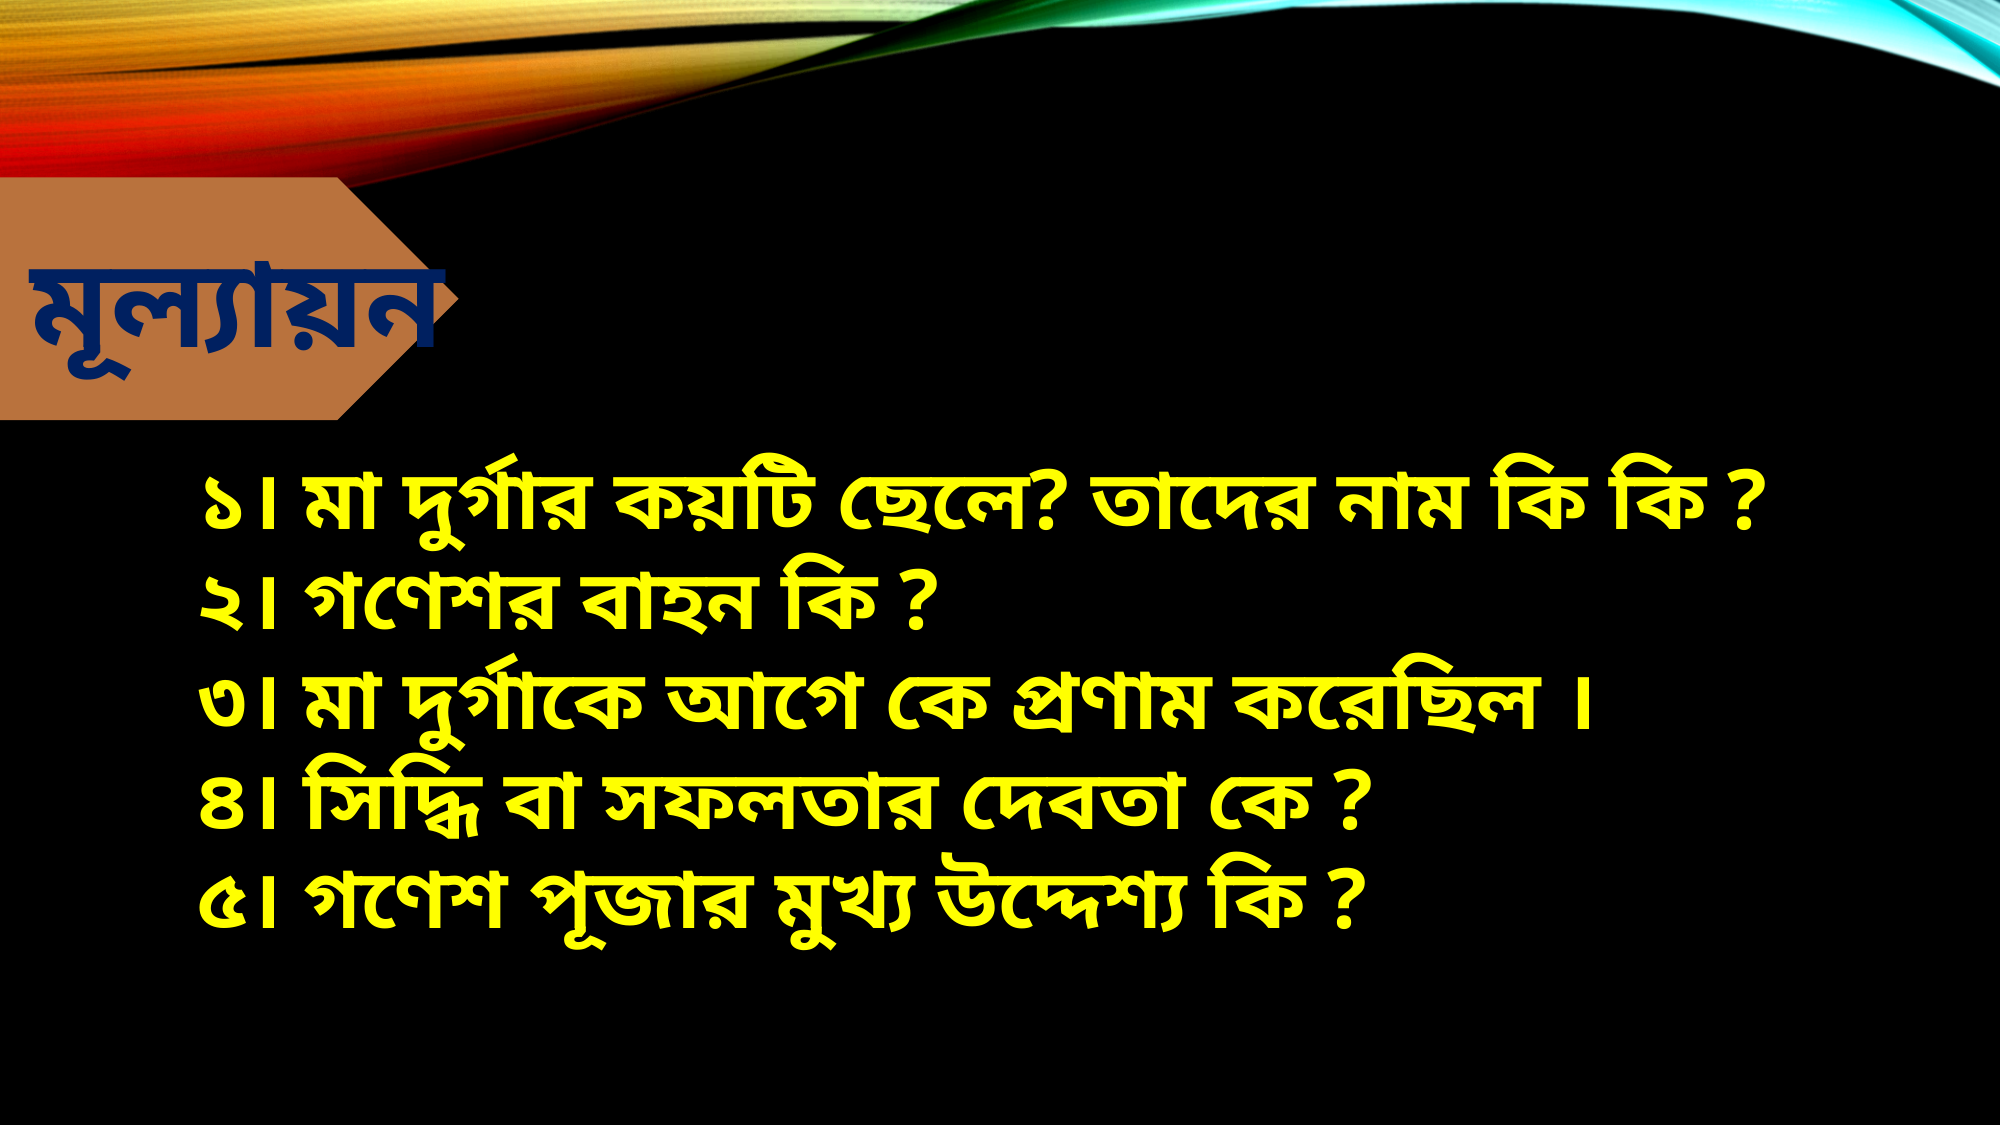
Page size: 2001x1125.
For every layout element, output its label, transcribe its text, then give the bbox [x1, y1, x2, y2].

text_box ১। মা দুর্গার কয়টি ছেলে? তাদের নাম কি কি ? ২। গণেশর বাহন কি ? ৩। মা দুর্গাকে আগে কে প্রণাম করেছিল । ৪। সিদ্ধি বা সফলতার দেবতা কে ? ৫। গণেশ পূজার মুখ্য উদ্দেশ্য কি ? [181, 438, 2000, 954]
picture [0, 0, 2000, 237]
text_box [0, 176, 378, 422]
text_box মূল্যায়ন [16, 215, 1285, 381]
